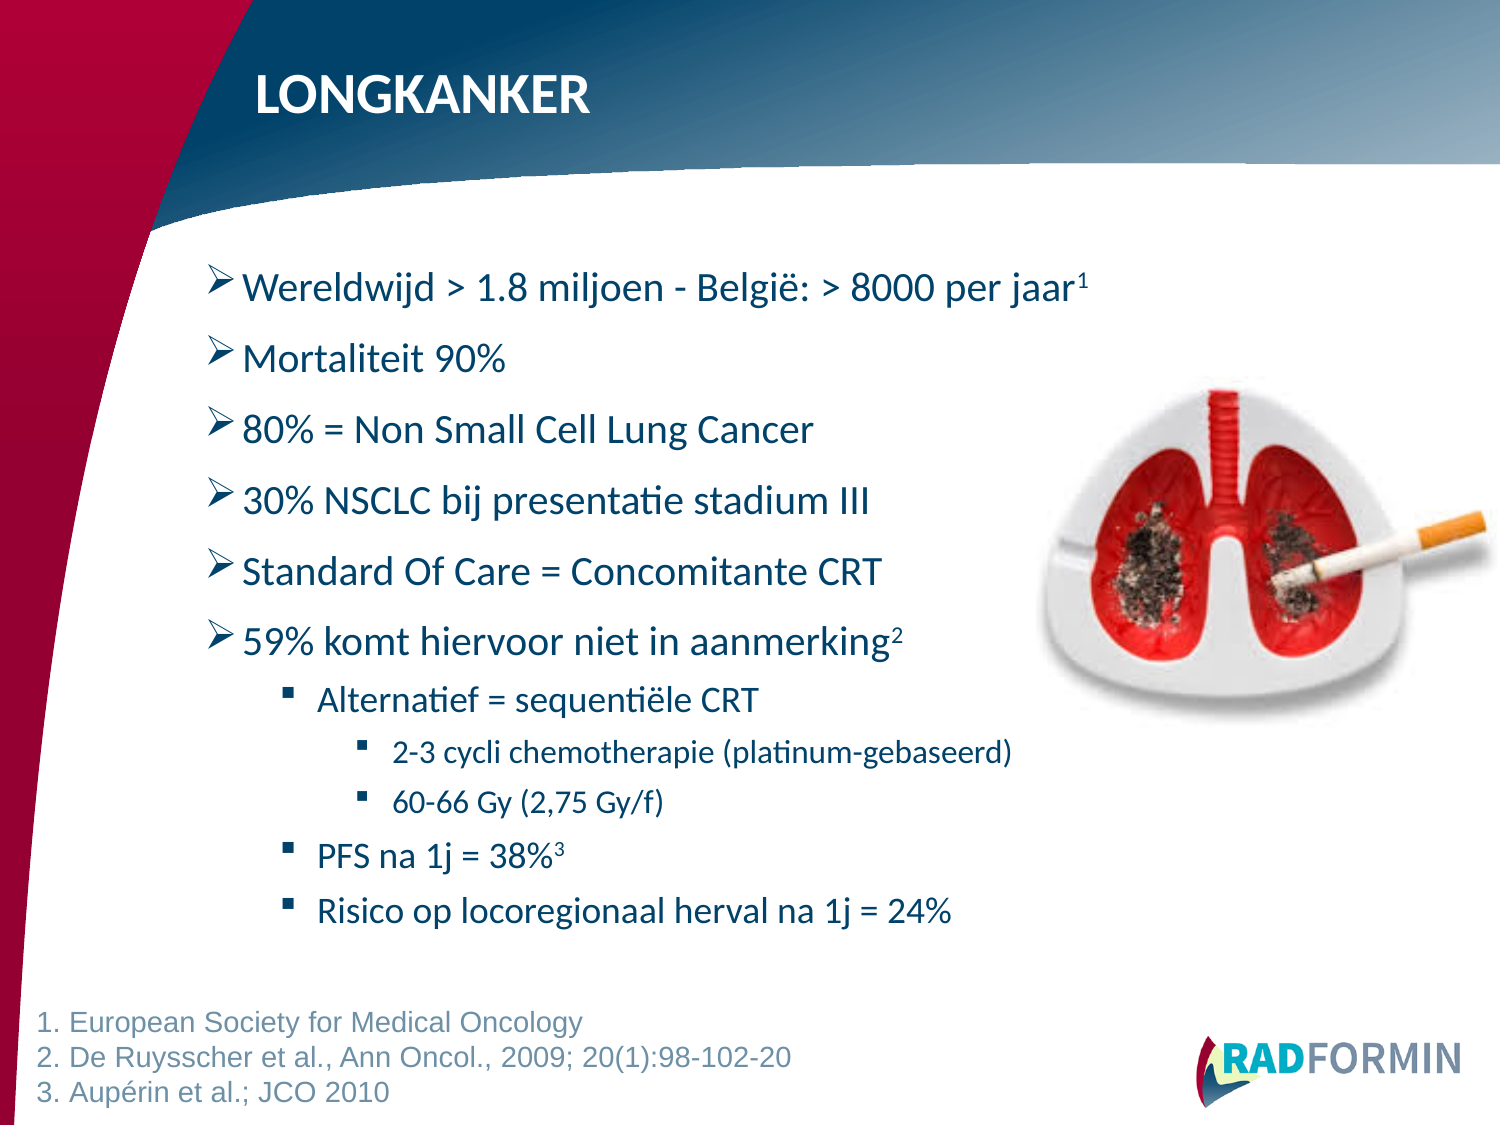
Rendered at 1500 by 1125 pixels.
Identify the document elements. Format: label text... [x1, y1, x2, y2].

picture [1035, 360, 1498, 740]
title LONGKANKER [240, 0, 1500, 190]
picture [1188, 1030, 1469, 1112]
list Wereldwijd > 1.8 miljoen - België: > 8000 per jaar1 Mortaliteit 90% 80% = Non Small Cell Lung Cancer 30% NSCLC bij presentatie stadium III Standard Of Care = Concomitante CRT 59% komt hiervoor niet in aanmerking2 Alternatief = sequentiële CRT 2-3 cycli chemotherapie (platinum-gebaseerd) 60-66 Gy (2,75 Gy/f) PFS na 1j = 38%3 Risico op locoregionaal herval na 1j = 24% [189, 252, 1455, 1014]
text_box European Society for Medical Oncology De Ruysscher et al., Ann Oncol., 2009; 20(1):98-102-20 Aupérin et al.; JCO 2010 [21, 996, 1121, 1116]
